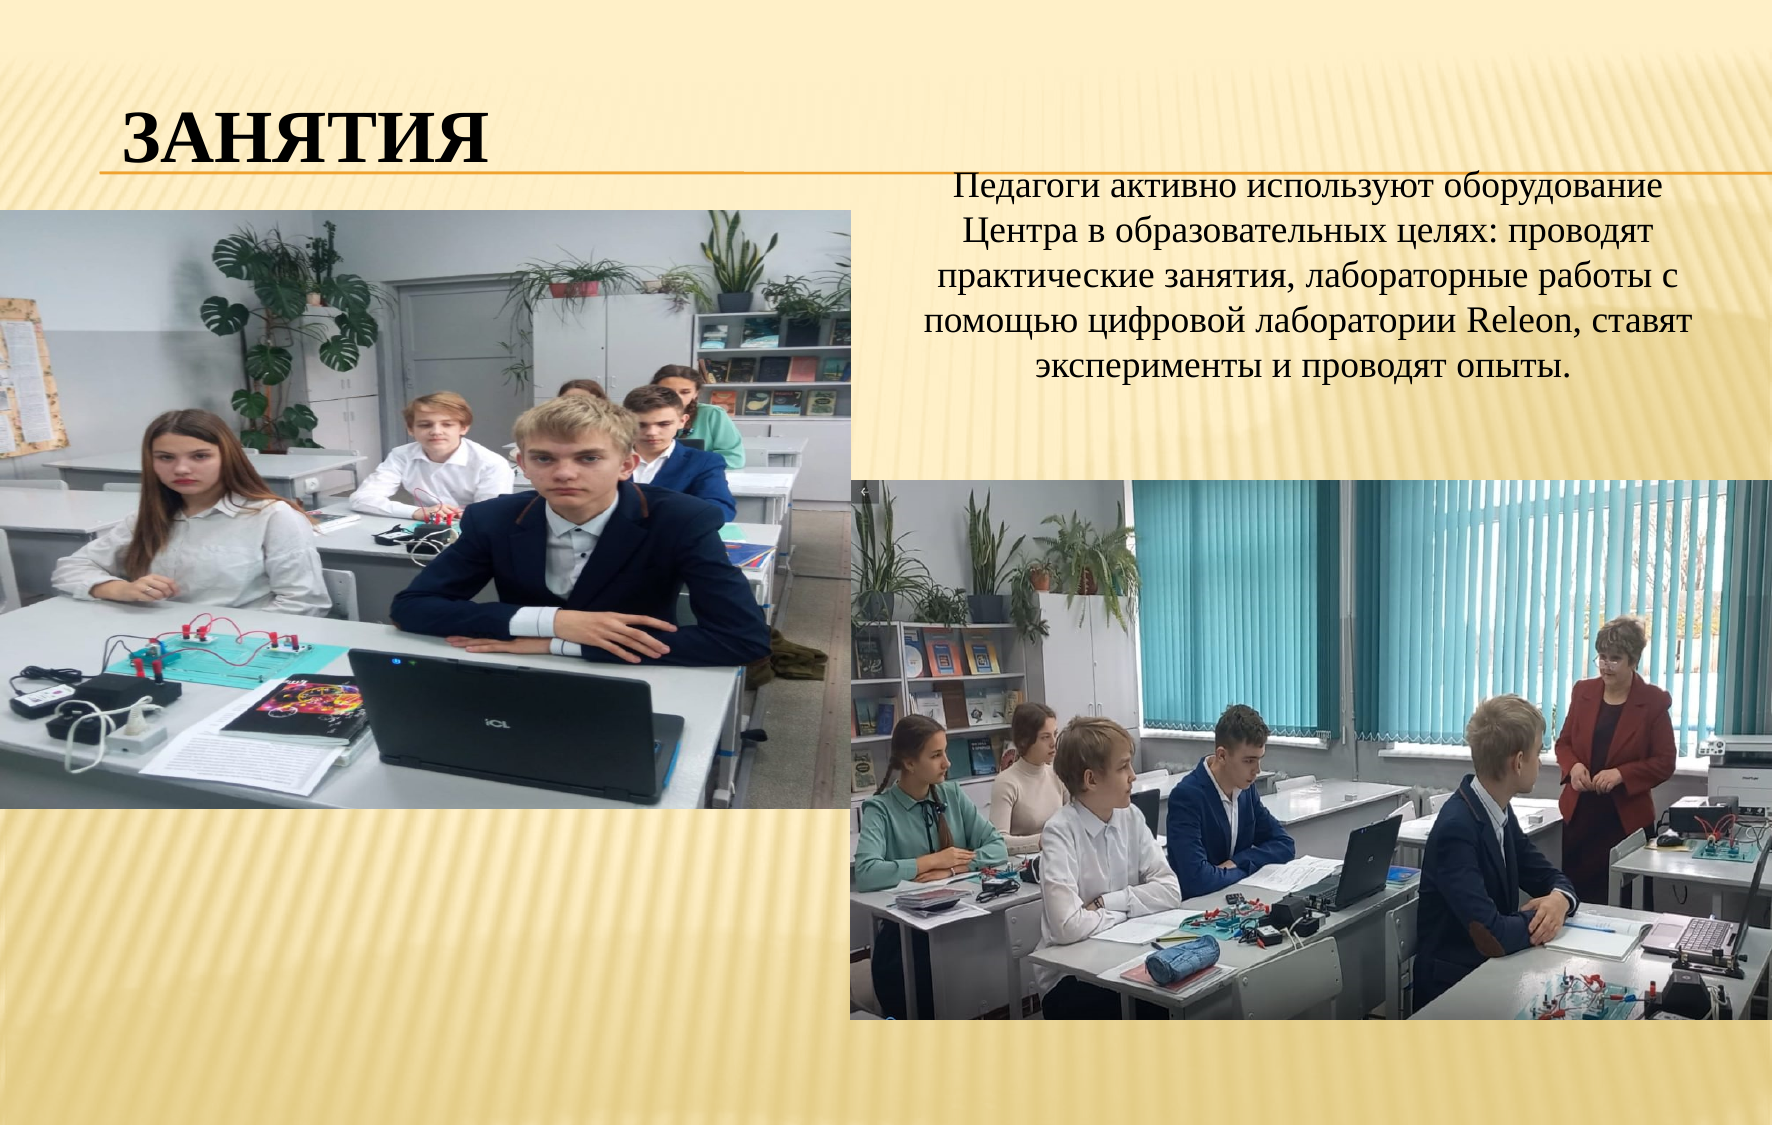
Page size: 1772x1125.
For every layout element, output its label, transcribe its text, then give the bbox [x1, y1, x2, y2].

picture [0, 210, 1772, 1020]
text_box Педагоги активно используют оборудование Центра в образовательных целях: проводят практические занятия, лабораторные работы с помощью цифровой лаборатории Releon, ставят эксперименты и проводят опыты. [885, 152, 1730, 393]
title Занятия [106, 78, 1662, 188]
